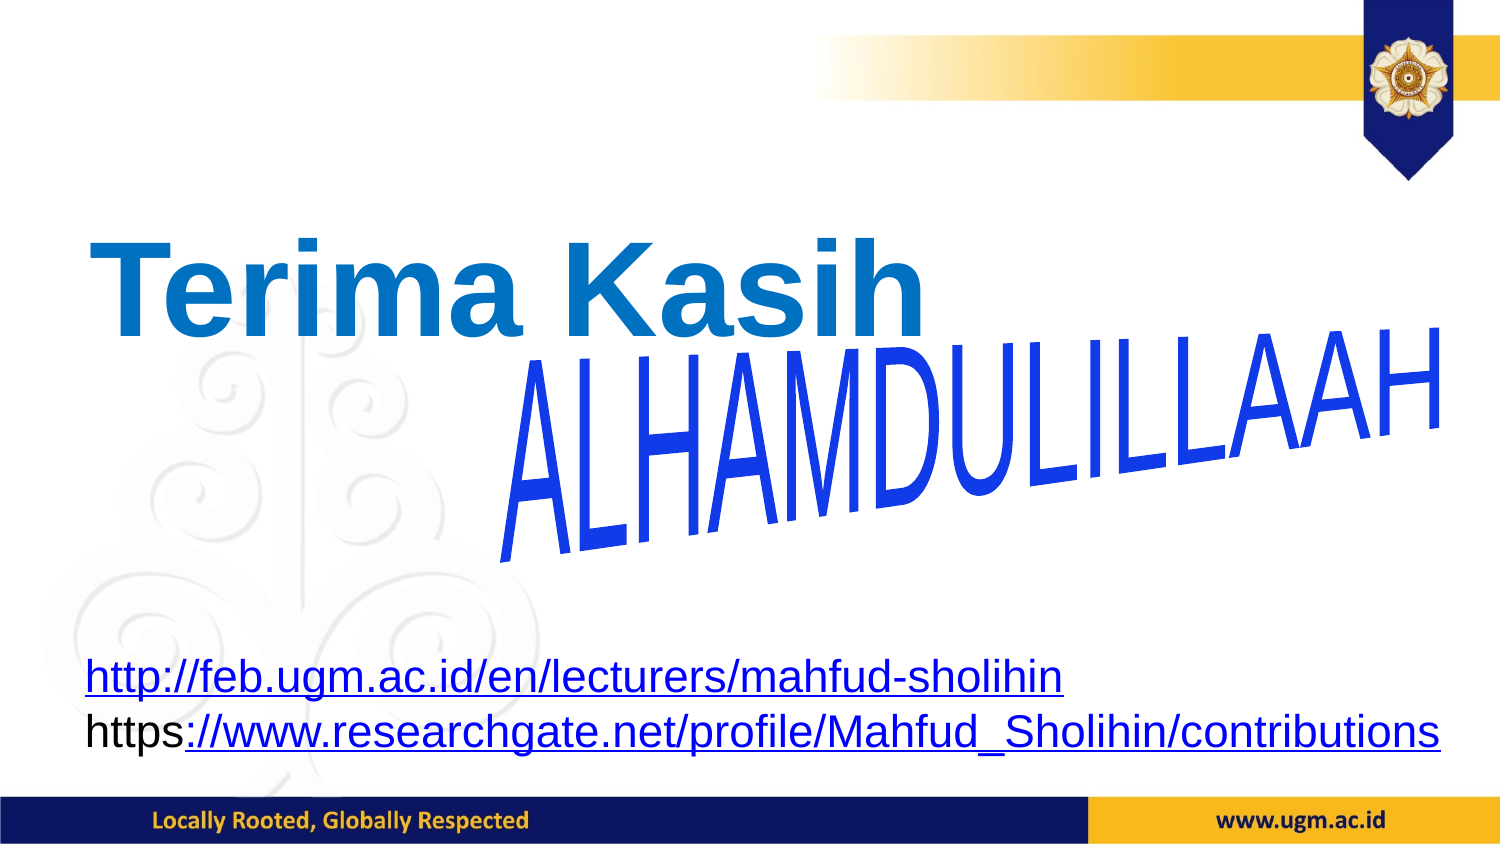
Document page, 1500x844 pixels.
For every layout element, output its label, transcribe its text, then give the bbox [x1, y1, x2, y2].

text_box Terima Kasih [74, 194, 983, 372]
text_box http://feb.ugm.ac.id/en/lecturers/mahfud-sholihin https://www.researchgate.net/profile/Mahfud_Sholihin/contributions [70, 638, 1478, 764]
picture [0, 0, 1500, 844]
